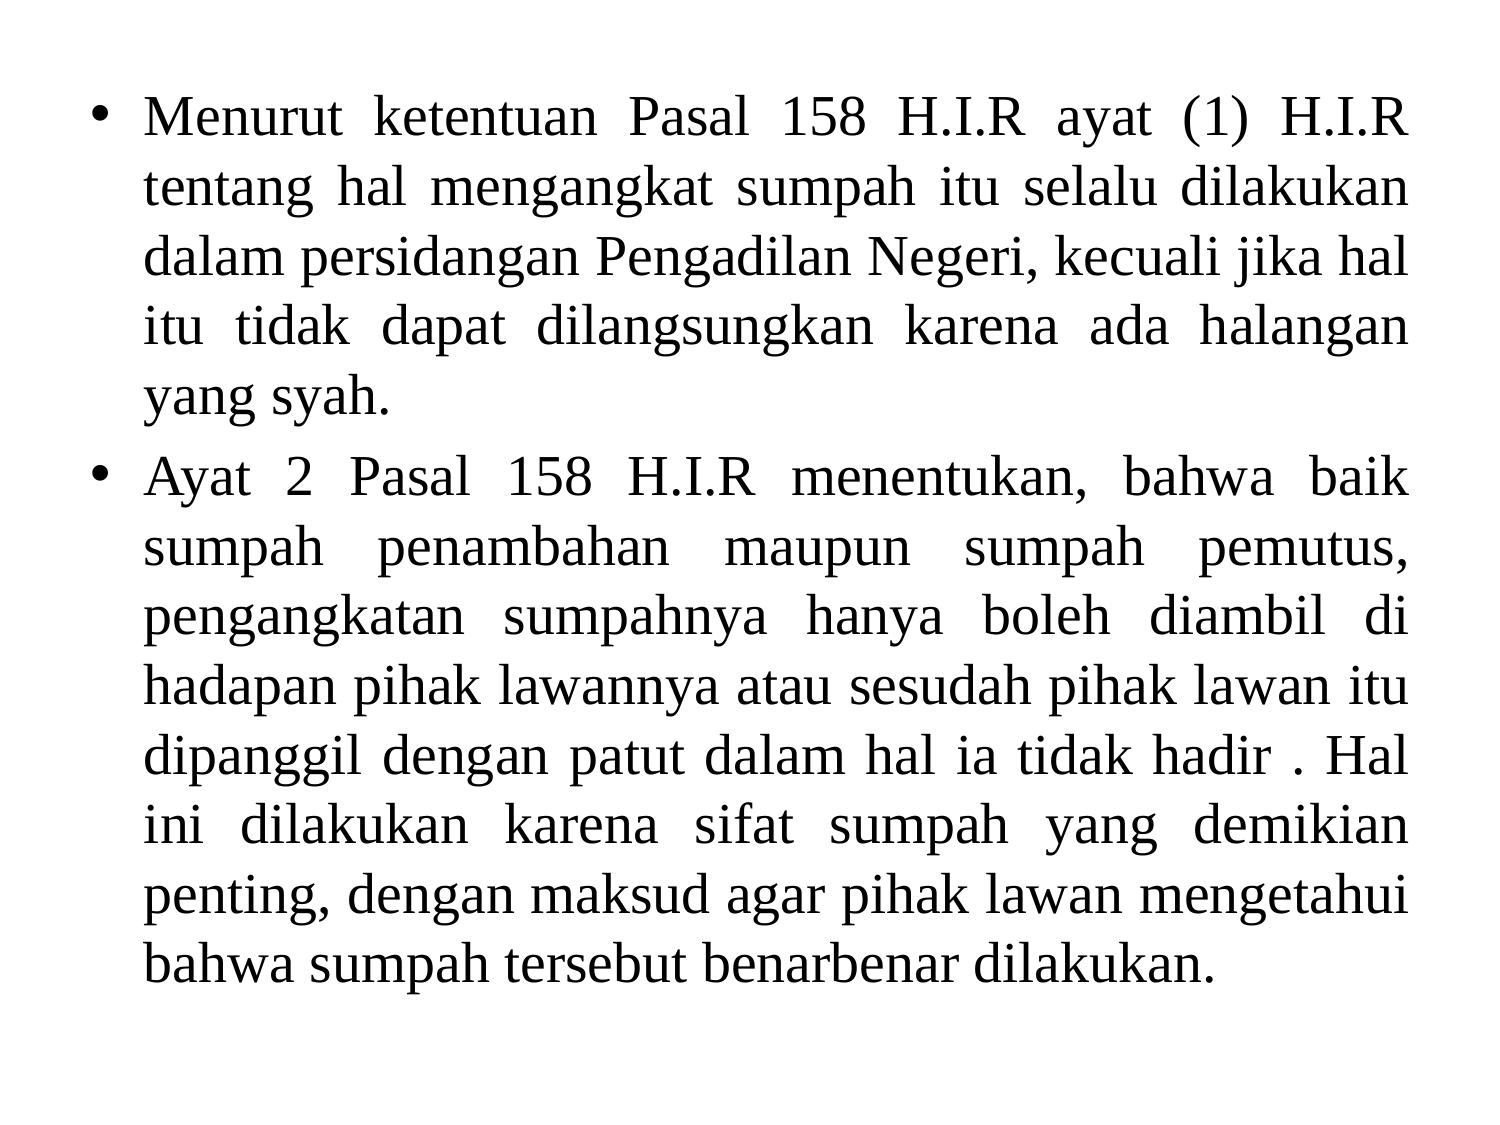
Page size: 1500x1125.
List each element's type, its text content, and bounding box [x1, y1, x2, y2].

list Menurut ketentuan Pasal 158 H.I.R ayat (1) H.I.R tentang hal mengangkat sumpah itu selalu dilakukan dalam persidangan Pengadilan Negeri, kecuali jika hal itu tidak dapat dilangsungkan karena ada halangan yang syah. Ayat 2 Pasal 158 H.I.R menentukan, bahwa baik sumpah penambahan maupun sumpah pemutus, pengangkatan sumpahnya hanya boleh diambil di hadapan pihak lawannya atau sesudah pihak lawan itu dipanggil dengan patut dalam hal ia tidak hadir . Hal ini dilakukan karena sifat sumpah yang demikian penting, dengan maksud agar pihak lawan mengetahui bahwa sumpah tersebut benarbenar dilakukan. [75, 70, 1425, 1055]
